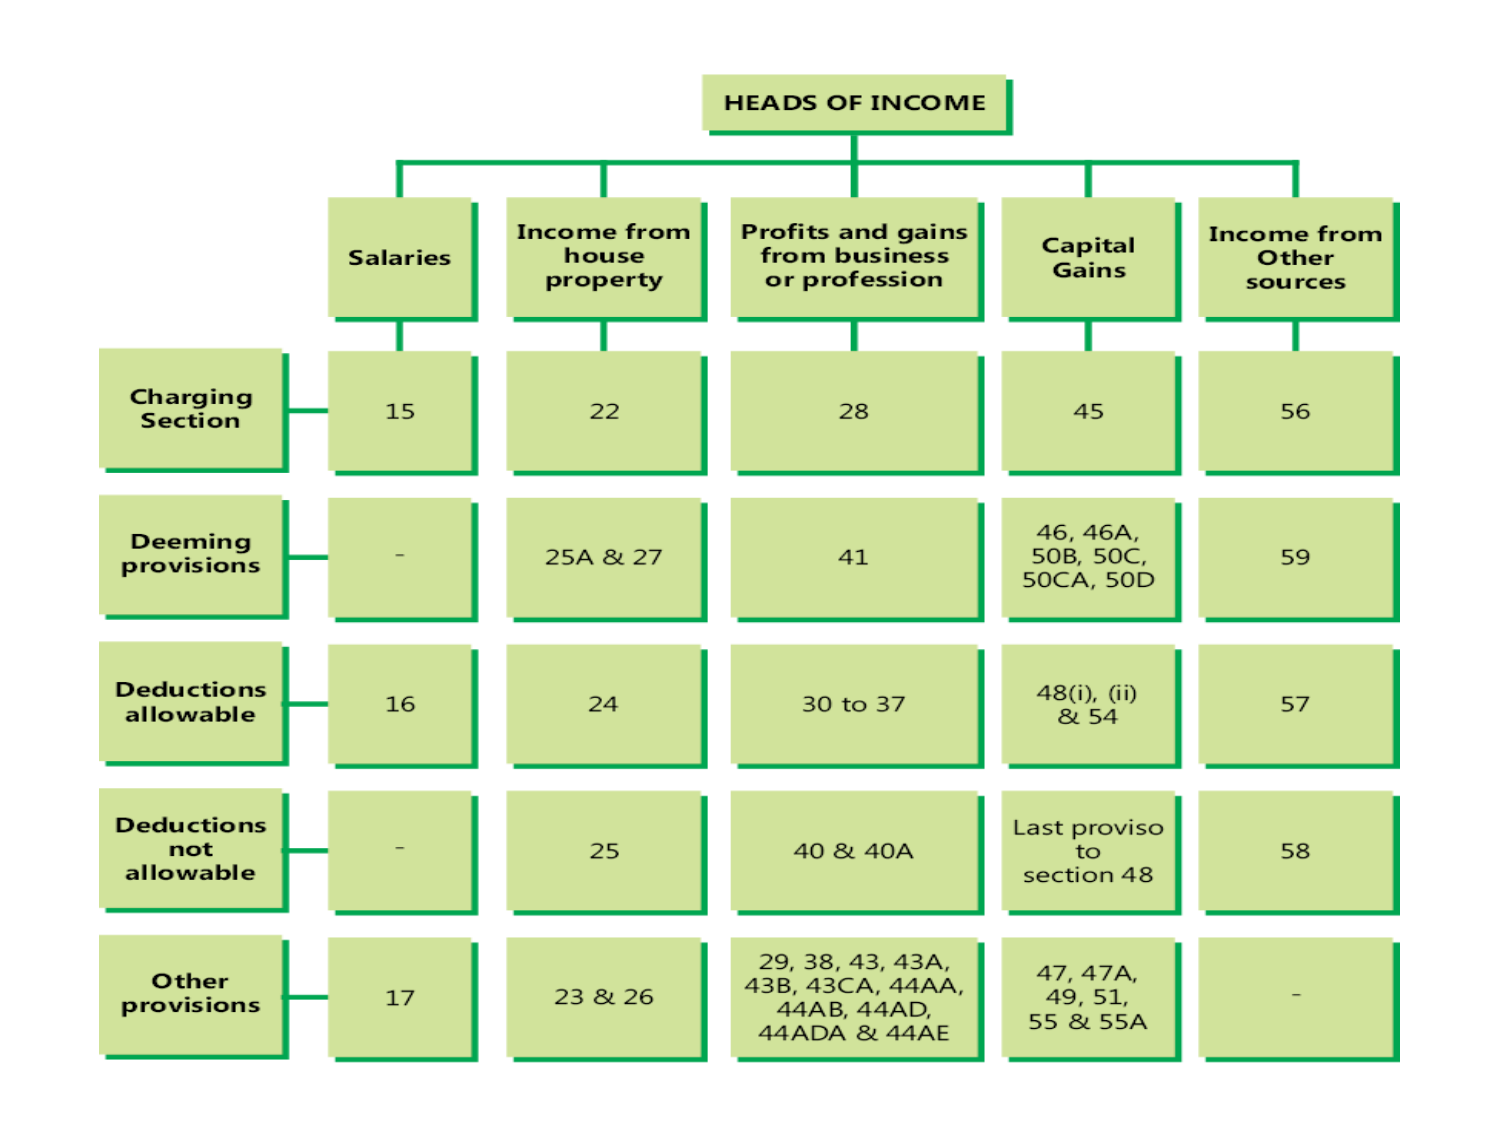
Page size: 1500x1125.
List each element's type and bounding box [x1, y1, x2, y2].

picture [99, 74, 1401, 1063]
